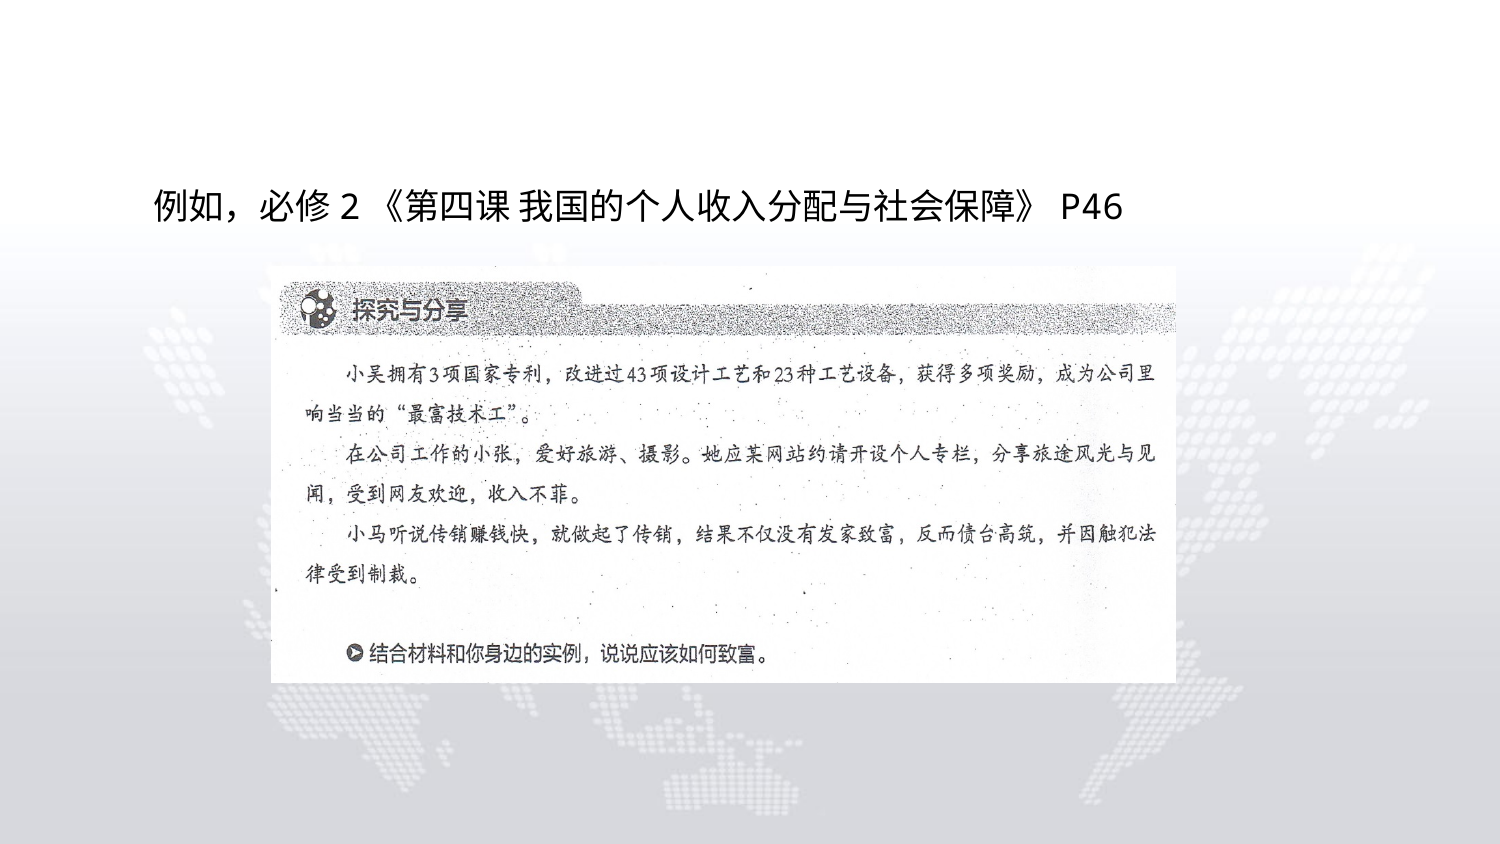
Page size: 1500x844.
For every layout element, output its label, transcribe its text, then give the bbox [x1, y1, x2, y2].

picture [0, 0, 1500, 844]
text_box 例如，必修2《第四课 我国的个人收入分配与社会保障》P46 [147, 165, 1317, 233]
